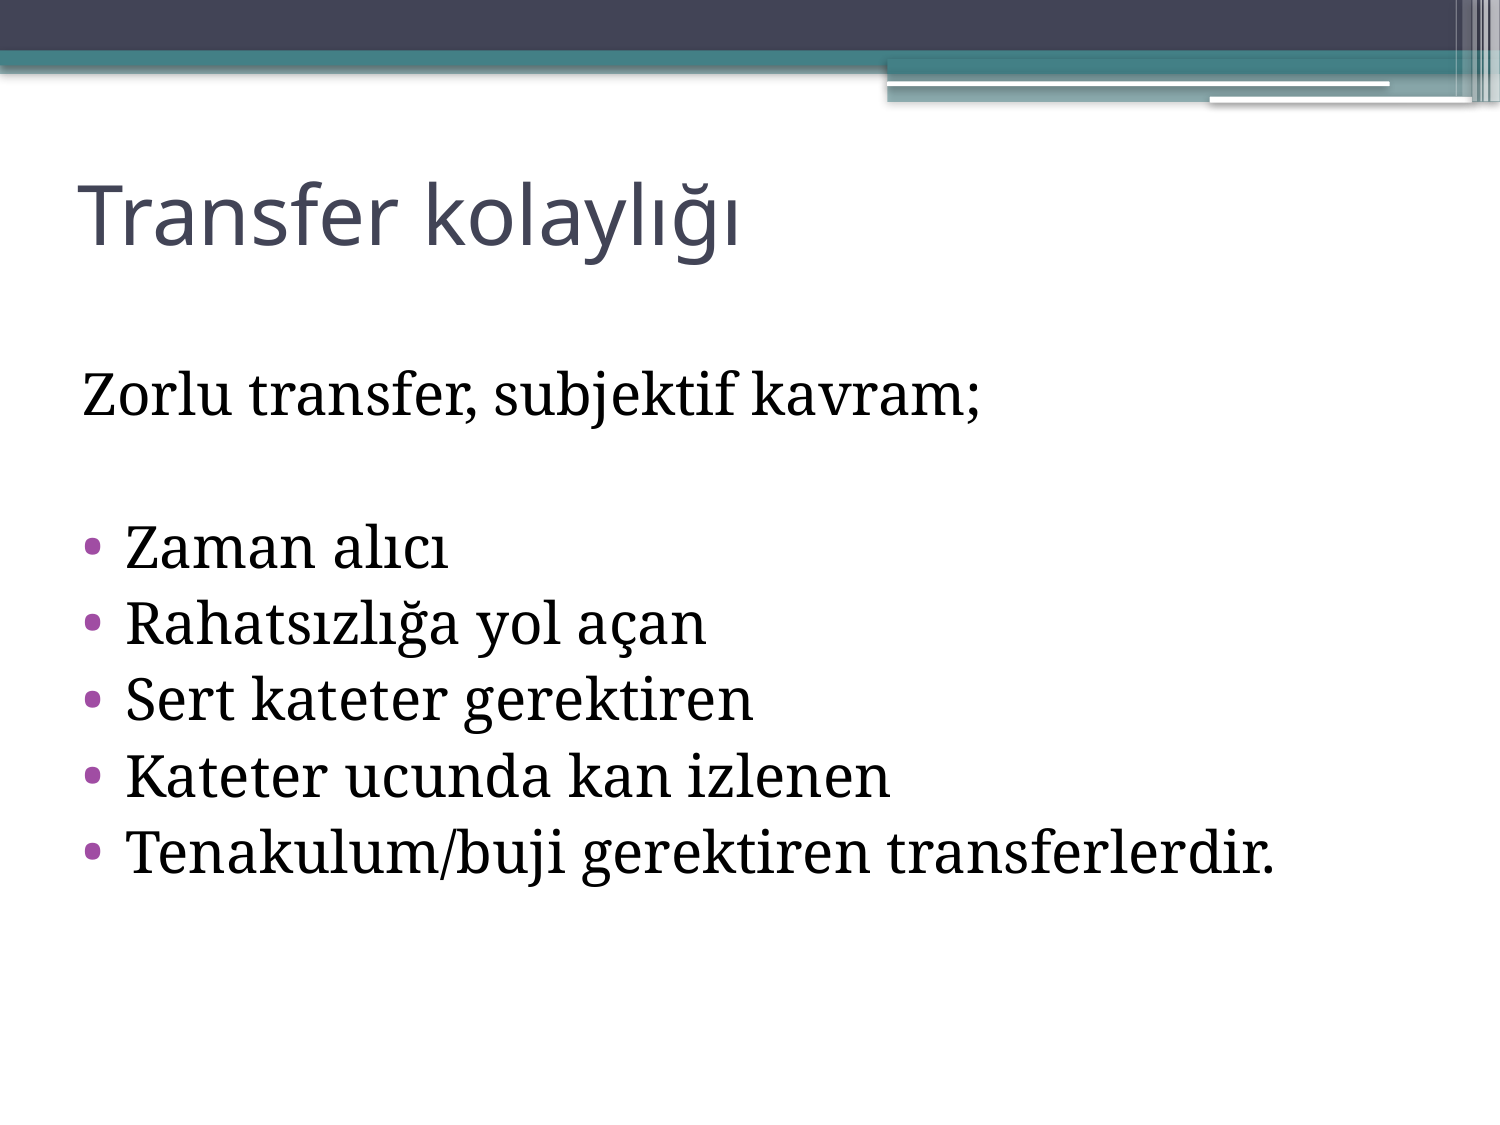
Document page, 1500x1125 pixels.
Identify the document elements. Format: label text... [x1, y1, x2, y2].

title Transfer kolaylığı [62, 125, 1413, 300]
list Zorlu transfer, subjektif kavram; Zaman alıcı Rahatsızlığa yol açan Sert kateter gerektiren Kateter ucunda kan izlenen Tenakulum/buji gerektiren transferlerdir. [50, 350, 1400, 1005]
